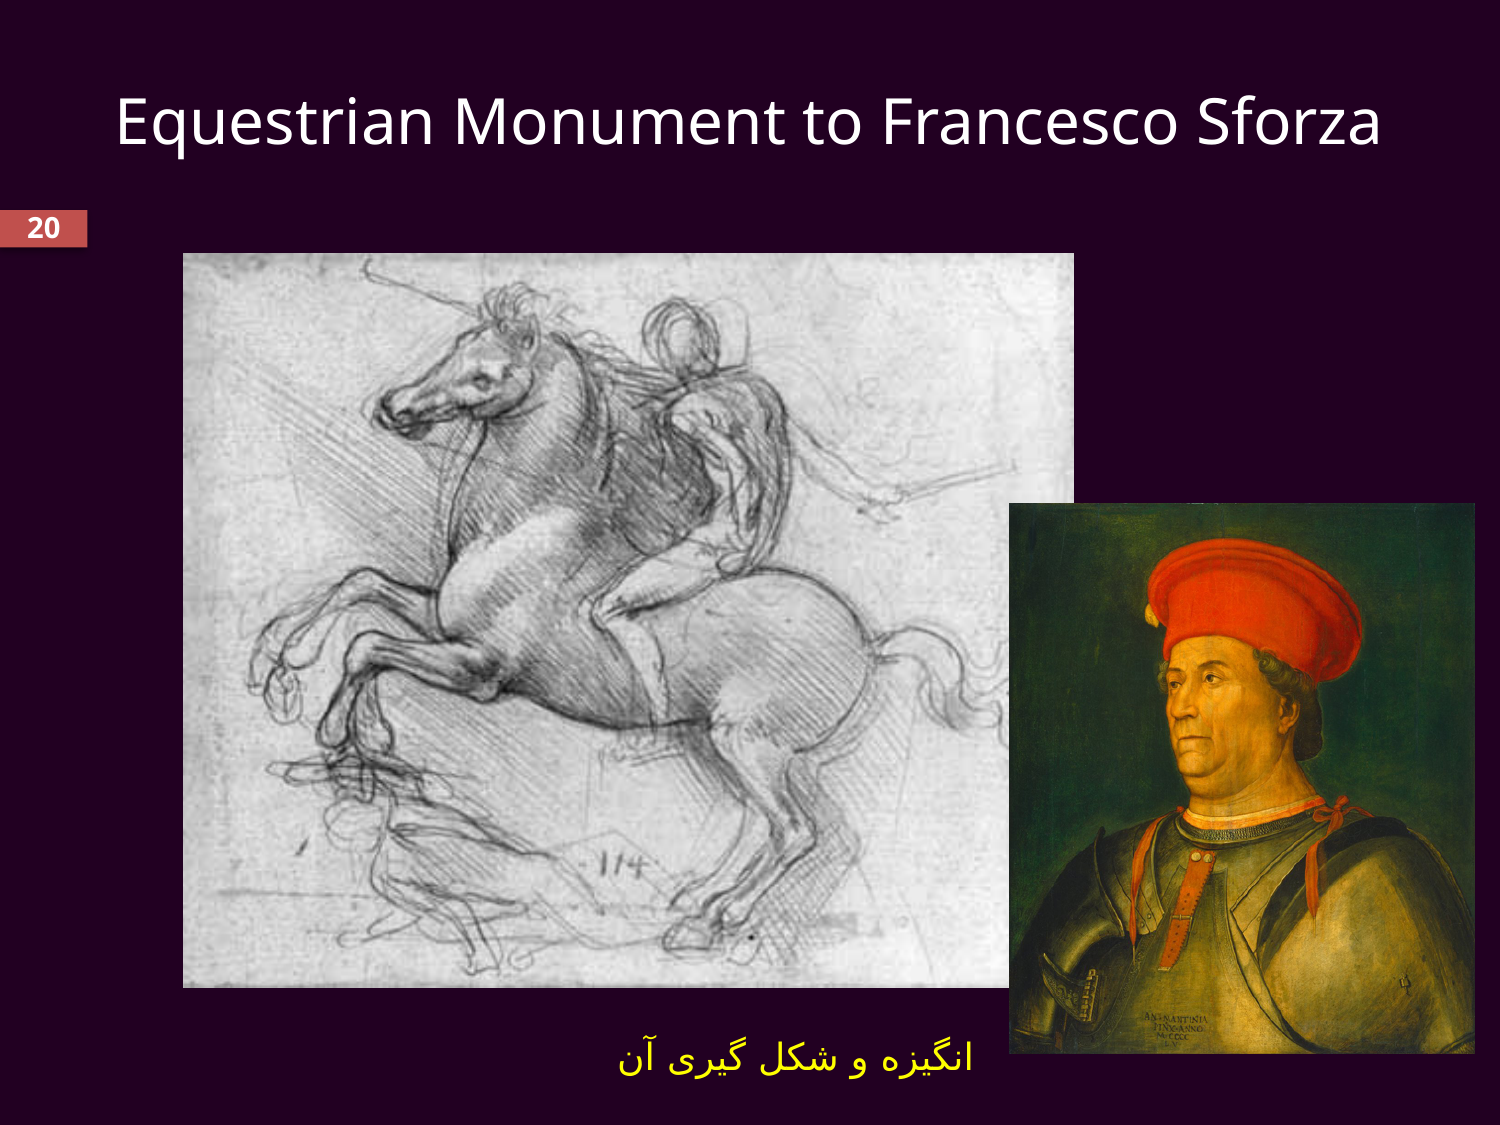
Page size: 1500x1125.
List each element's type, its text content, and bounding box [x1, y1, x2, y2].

footer انگیزه و شکل گیری آن [99, 1024, 990, 1085]
picture [182, 253, 1475, 1054]
slide_number 20 [0, 208, 88, 249]
title Equestrian Monument to Francesco Sforza [99, 37, 1438, 200]
